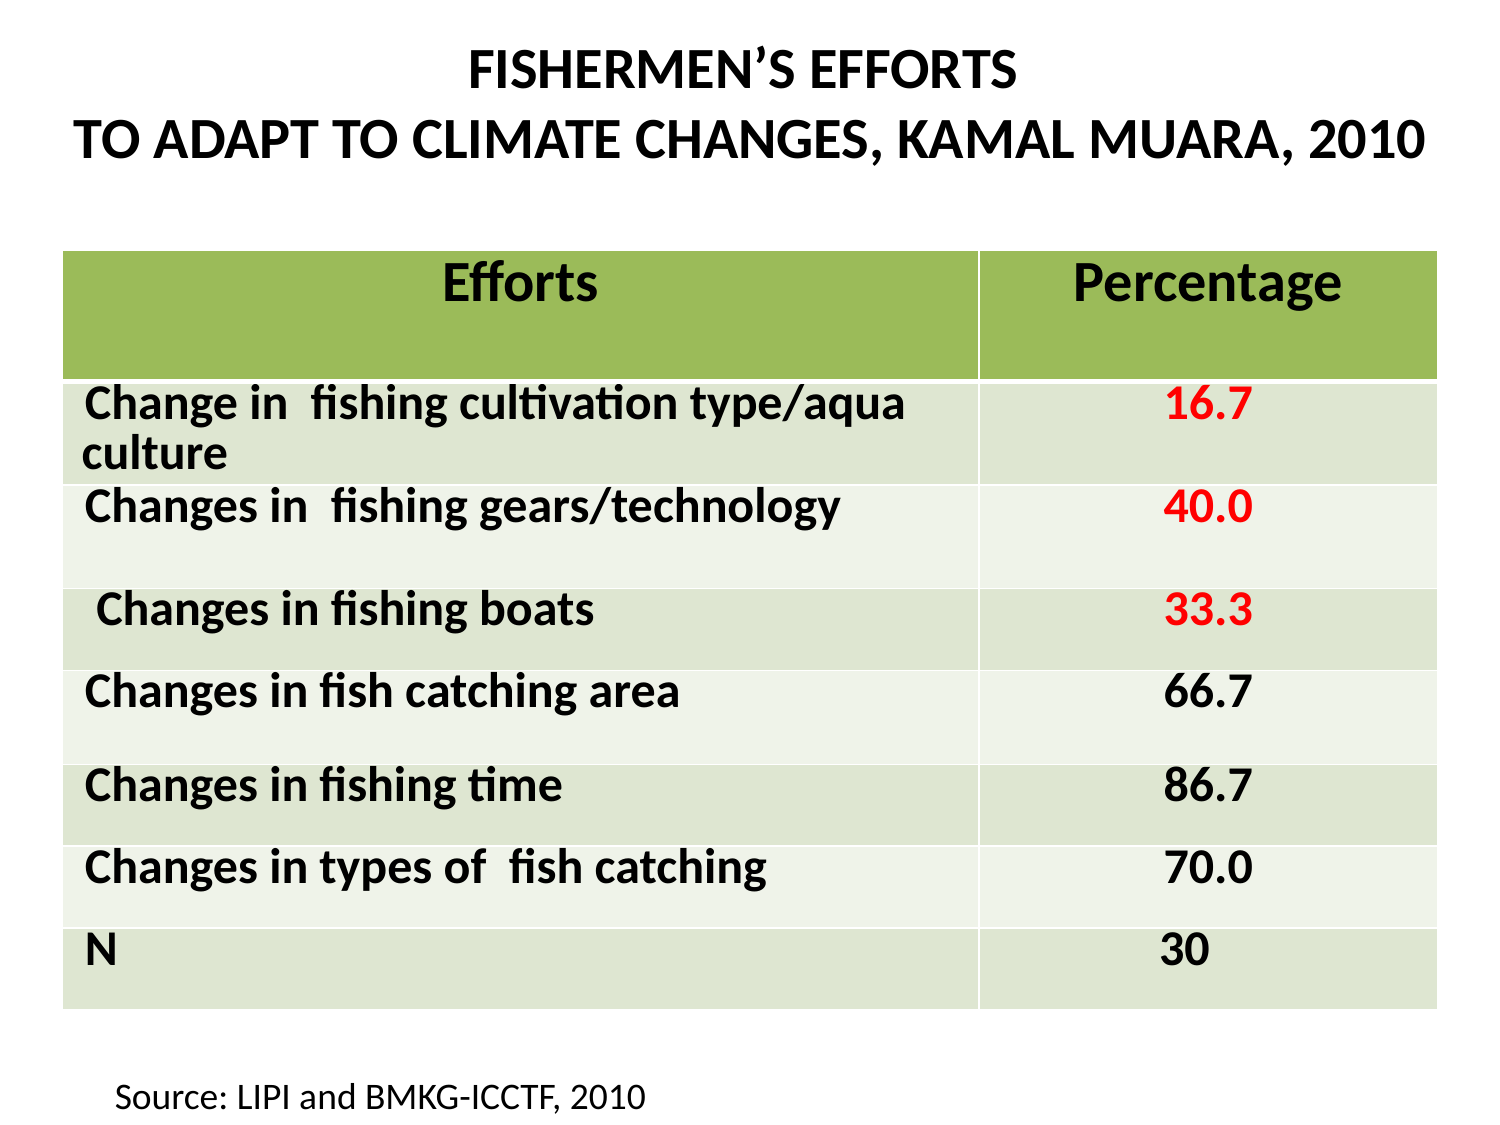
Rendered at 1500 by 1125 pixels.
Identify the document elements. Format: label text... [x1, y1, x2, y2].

table_cell Changes in fishing time [63, 765, 978, 845]
table_cell Changes in fish catching area [63, 671, 978, 764]
table_cell Changes in fishing gears/technology [63, 486, 978, 588]
table_cell 70.0 [980, 847, 1437, 927]
table_cell Changes in fishing boats [63, 589, 978, 670]
table_cell 86.7 [980, 765, 1437, 845]
table_cell 16.7 [980, 384, 1437, 484]
table_cell 66.7 [980, 671, 1437, 764]
title FISHERMEN’S EFFORTS TO ADAPT TO CLIMATE CHANGES, KAMAL MUARA, 2010 [0, 0, 1500, 200]
table_cell Changes in types of fish catching [63, 847, 978, 927]
table_header Efforts [63, 251, 978, 379]
table_cell 40.0 [980, 486, 1437, 588]
table_cell Change in fishing cultivation type/aqua culture [63, 384, 978, 484]
table_cell N [63, 929, 978, 1009]
table_cell 33.3 [980, 589, 1437, 670]
text_box Source: LIPI and BMKG-ICCTF, 2010 [99, 1064, 950, 1125]
table_cell 30 [980, 929, 1437, 1009]
table_header Percentage [980, 251, 1437, 379]
